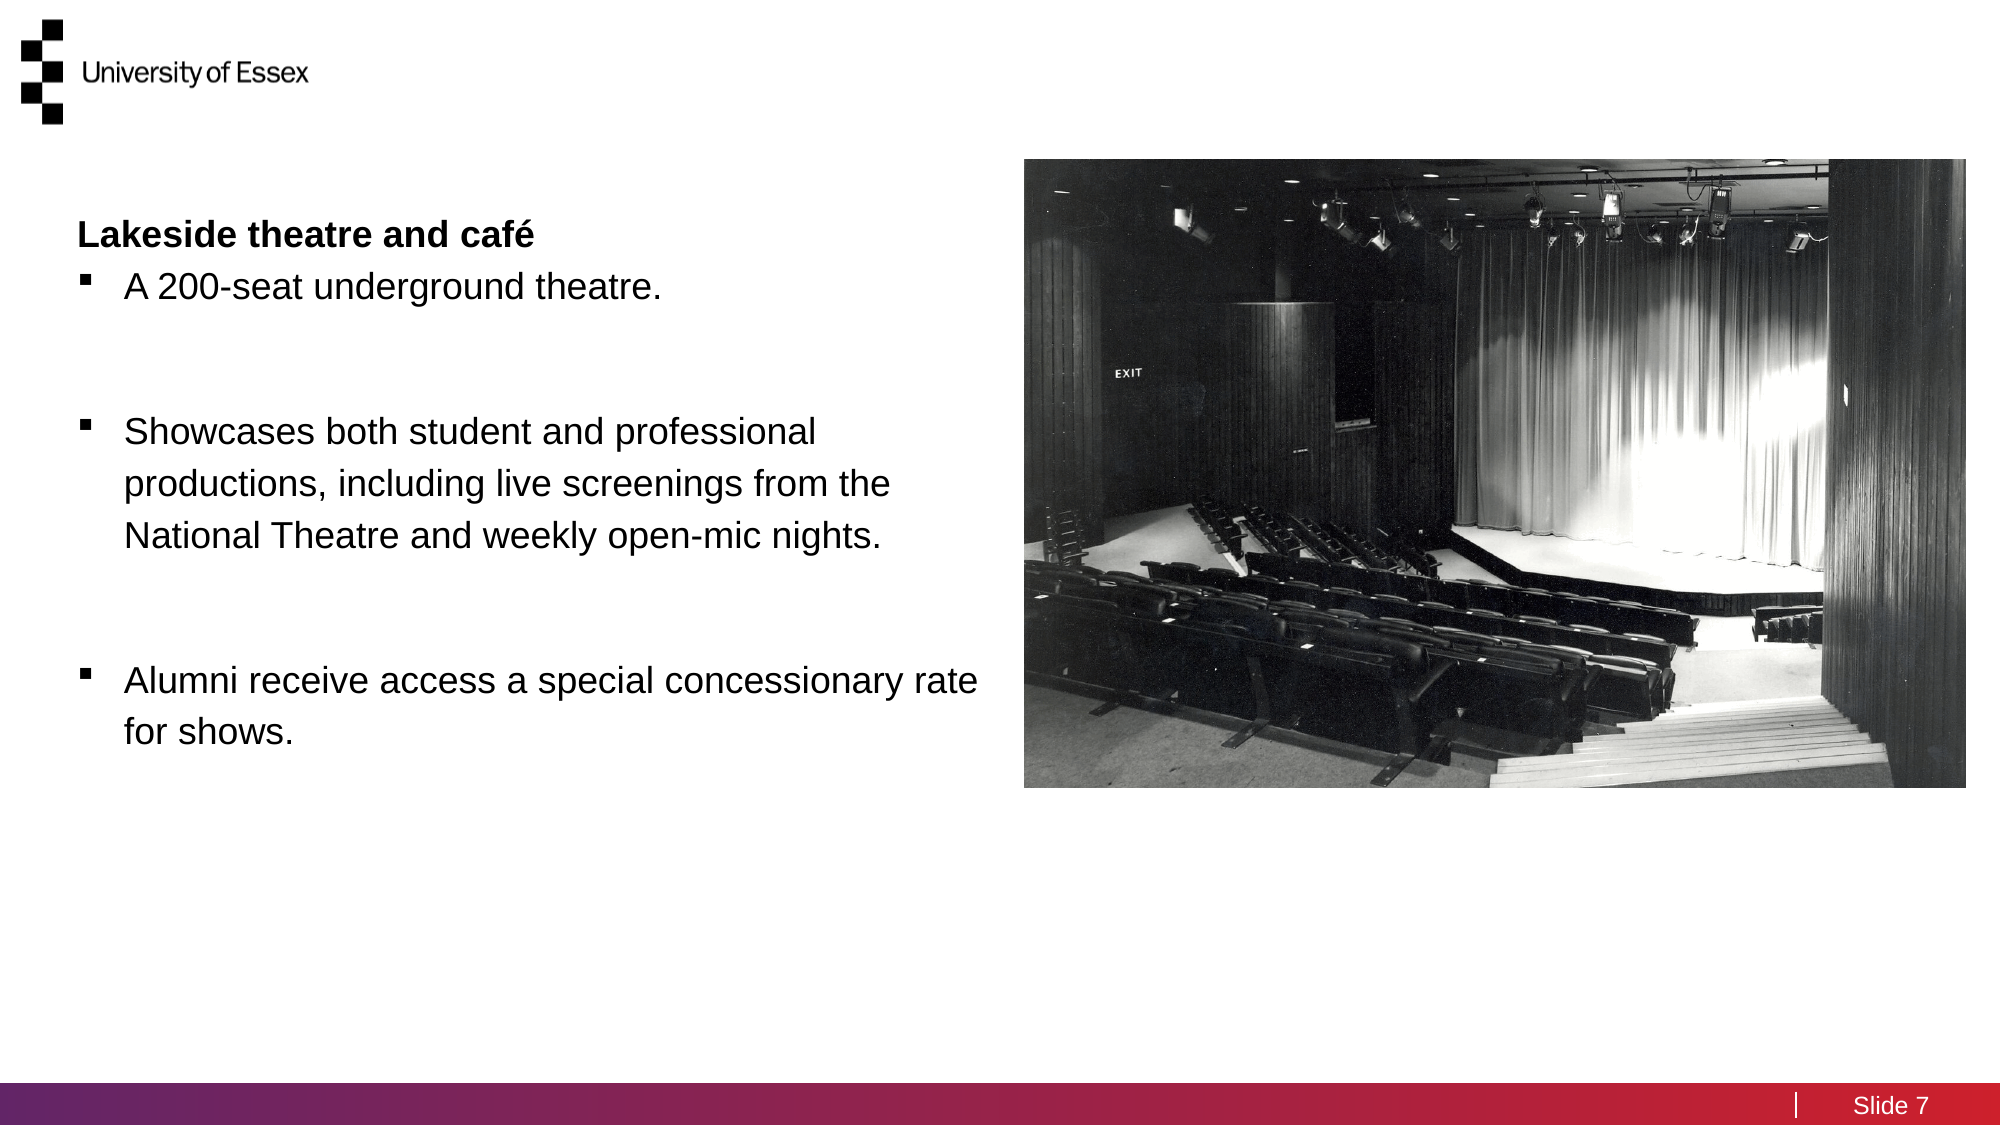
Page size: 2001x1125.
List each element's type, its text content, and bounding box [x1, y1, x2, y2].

list Lakeside theatre and café A 200-seat underground theatre. Showcases both student and professional productions, including live screenings from the National Theatre and weekly open-mic nights. Alumni receive access a special concessionary rate for shows. [77, 179, 999, 1048]
picture [1024, 159, 1966, 788]
picture [0, 0, 330, 146]
slide_number 7 [1915, 1083, 1966, 1125]
